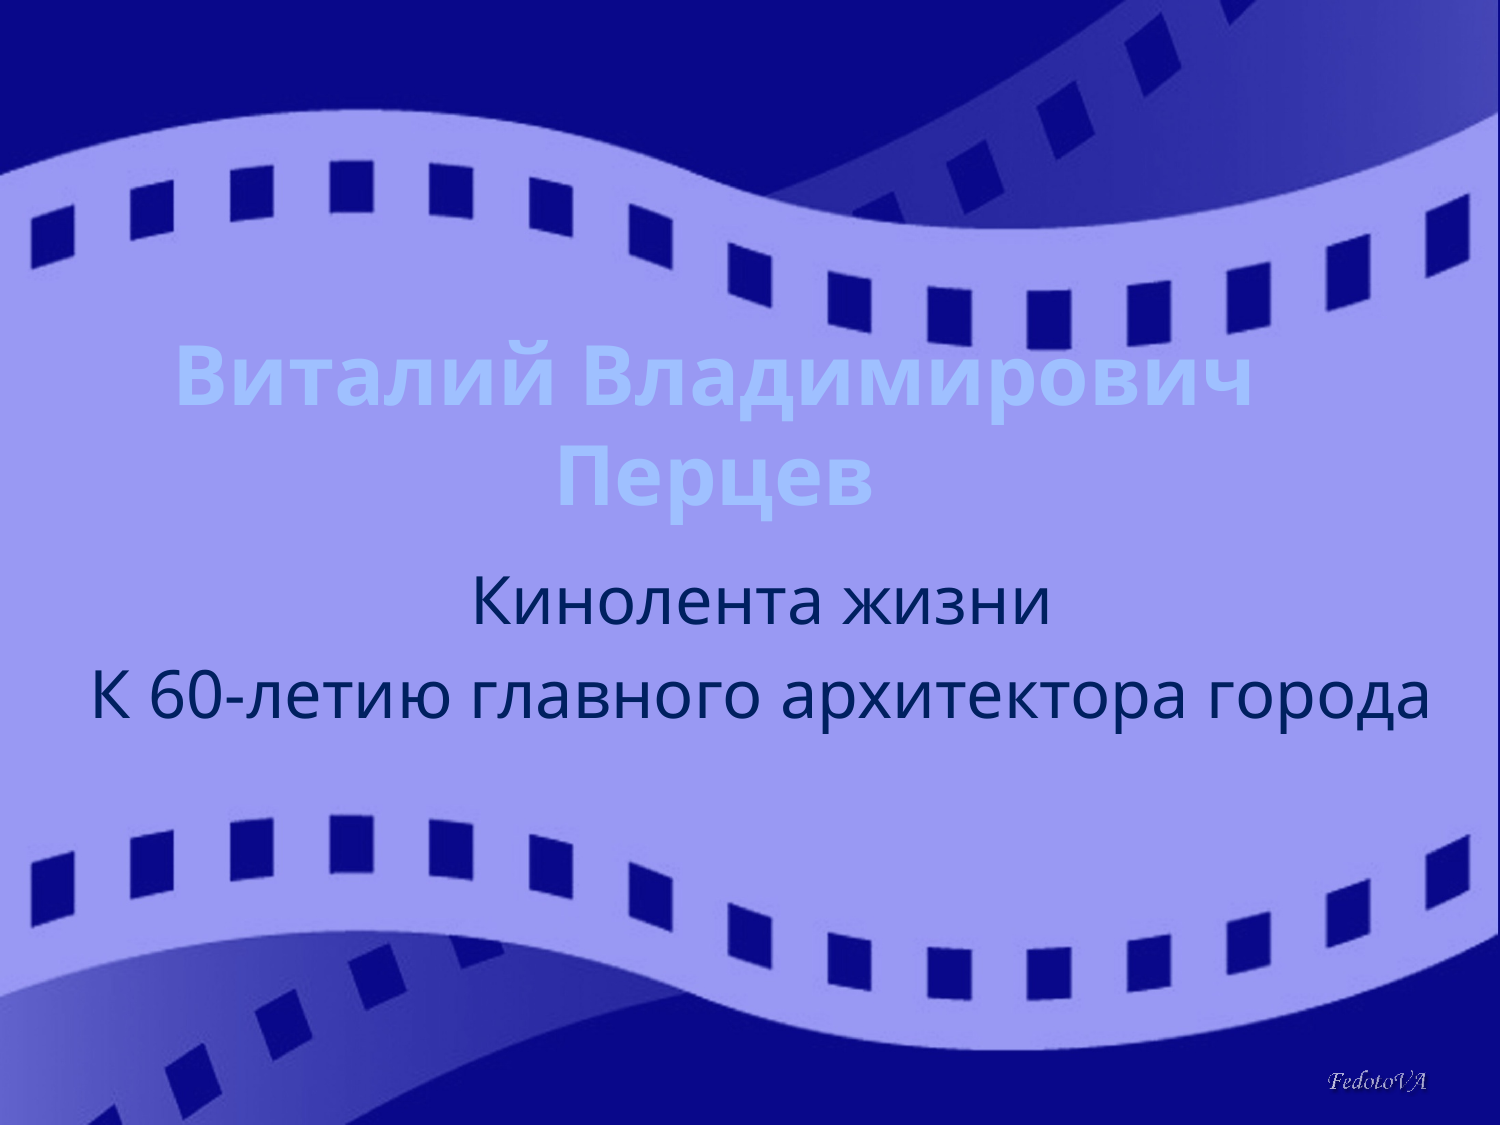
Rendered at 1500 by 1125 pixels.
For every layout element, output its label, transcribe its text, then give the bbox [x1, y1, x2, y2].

subtitle Кинолента жизни К 60-летию главного архитектора города [52, 550, 1471, 926]
picture [0, 0, 1500, 1125]
text_box Виталий Владимирович Перцев [41, 314, 1388, 530]
